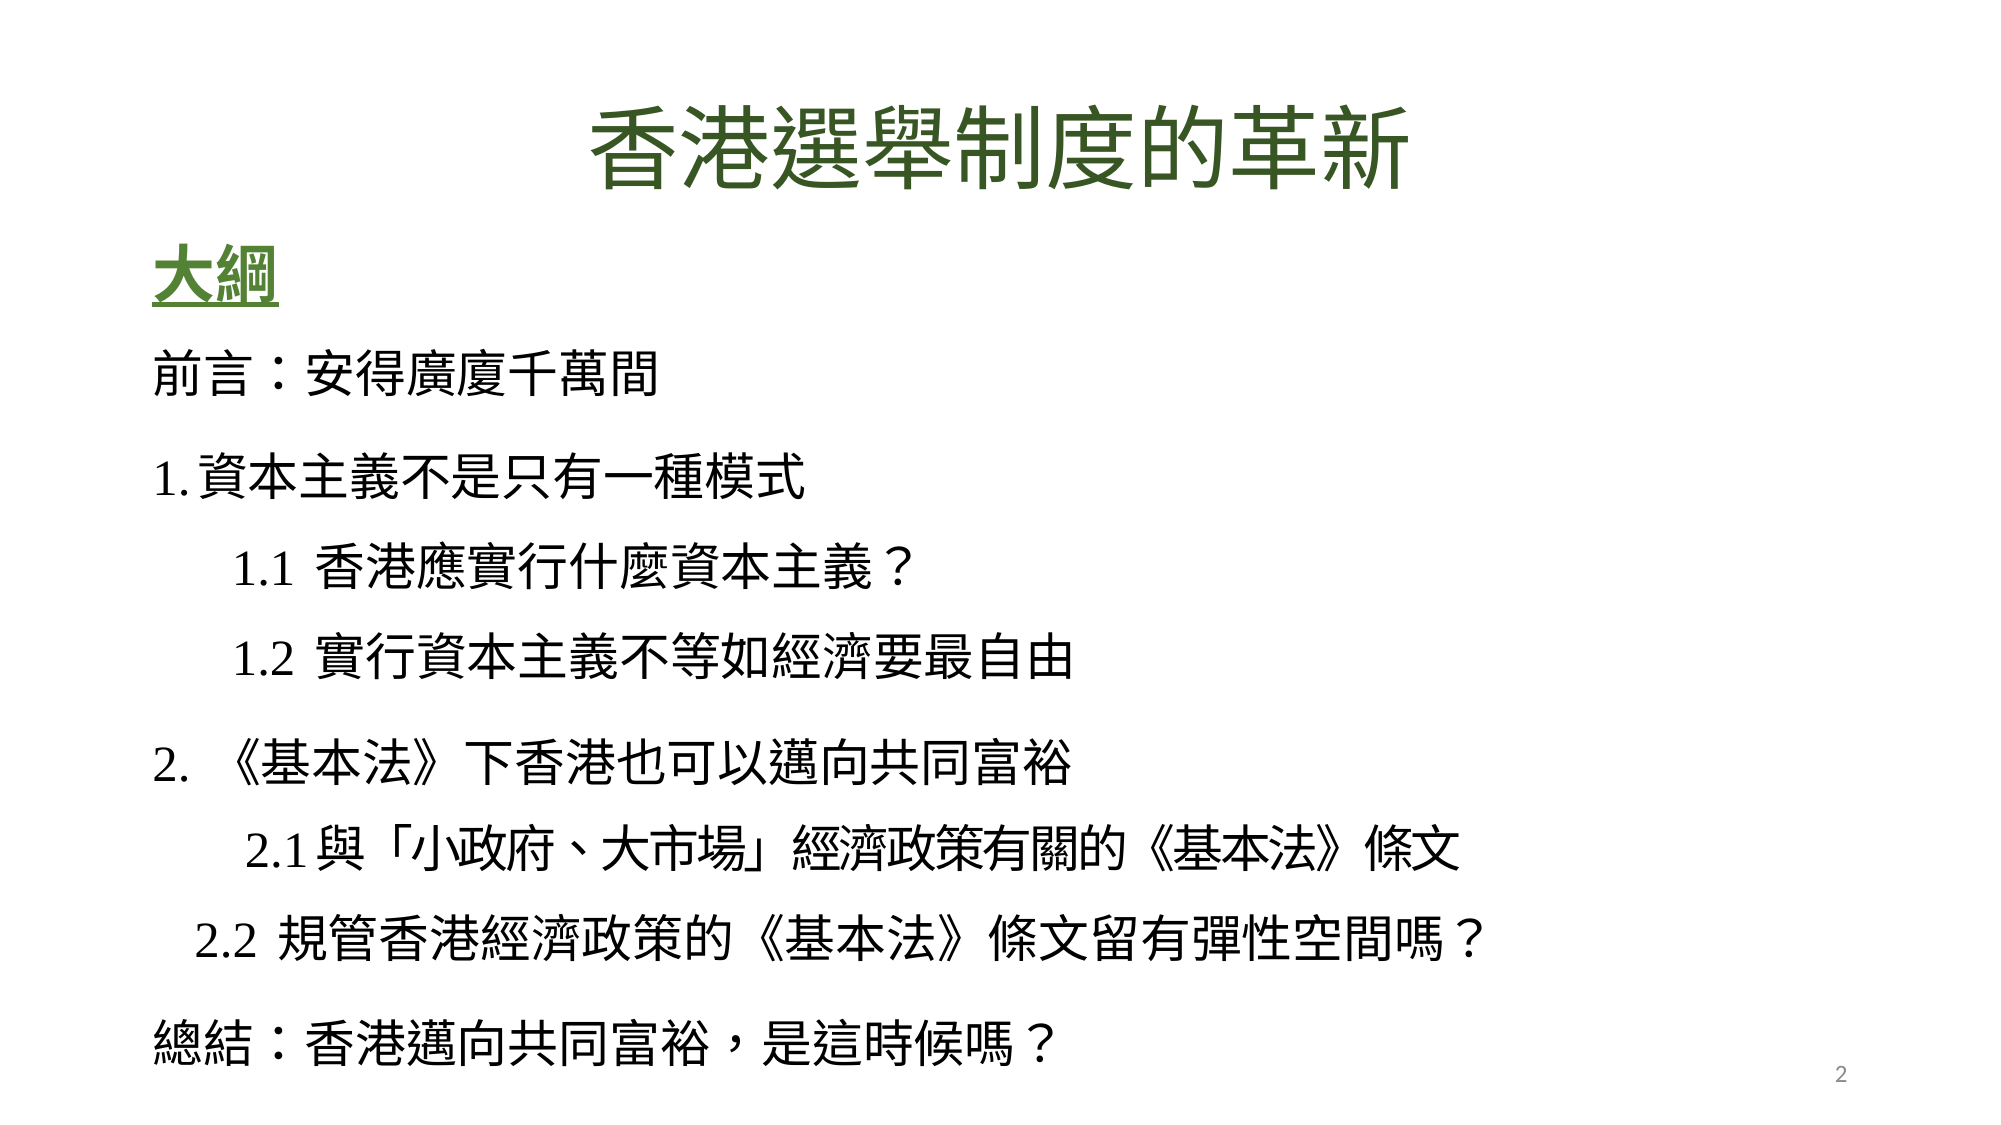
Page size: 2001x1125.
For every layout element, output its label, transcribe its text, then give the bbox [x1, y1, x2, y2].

list 大綱 前言：安得廣廈千萬間 1.資本主義不是只有一種模式 1.1 香港應實行什麼資本主義？ 1.2 實行資本主義不等如經濟要最自由 2. 《基本法》下香港也可以邁向共同富裕 2.1與「小政府、大市場」經濟政策有關的《基本法》條文 2.2 規管香港經濟政策的《基本法》條文留有彈性空間嗎？ 總結：香港邁向共同富裕，是這時候嗎？ [137, 204, 1863, 1081]
slide_number 2 [1412, 1042, 1863, 1103]
title 香港選舉制度的革新 [137, 44, 1863, 204]
